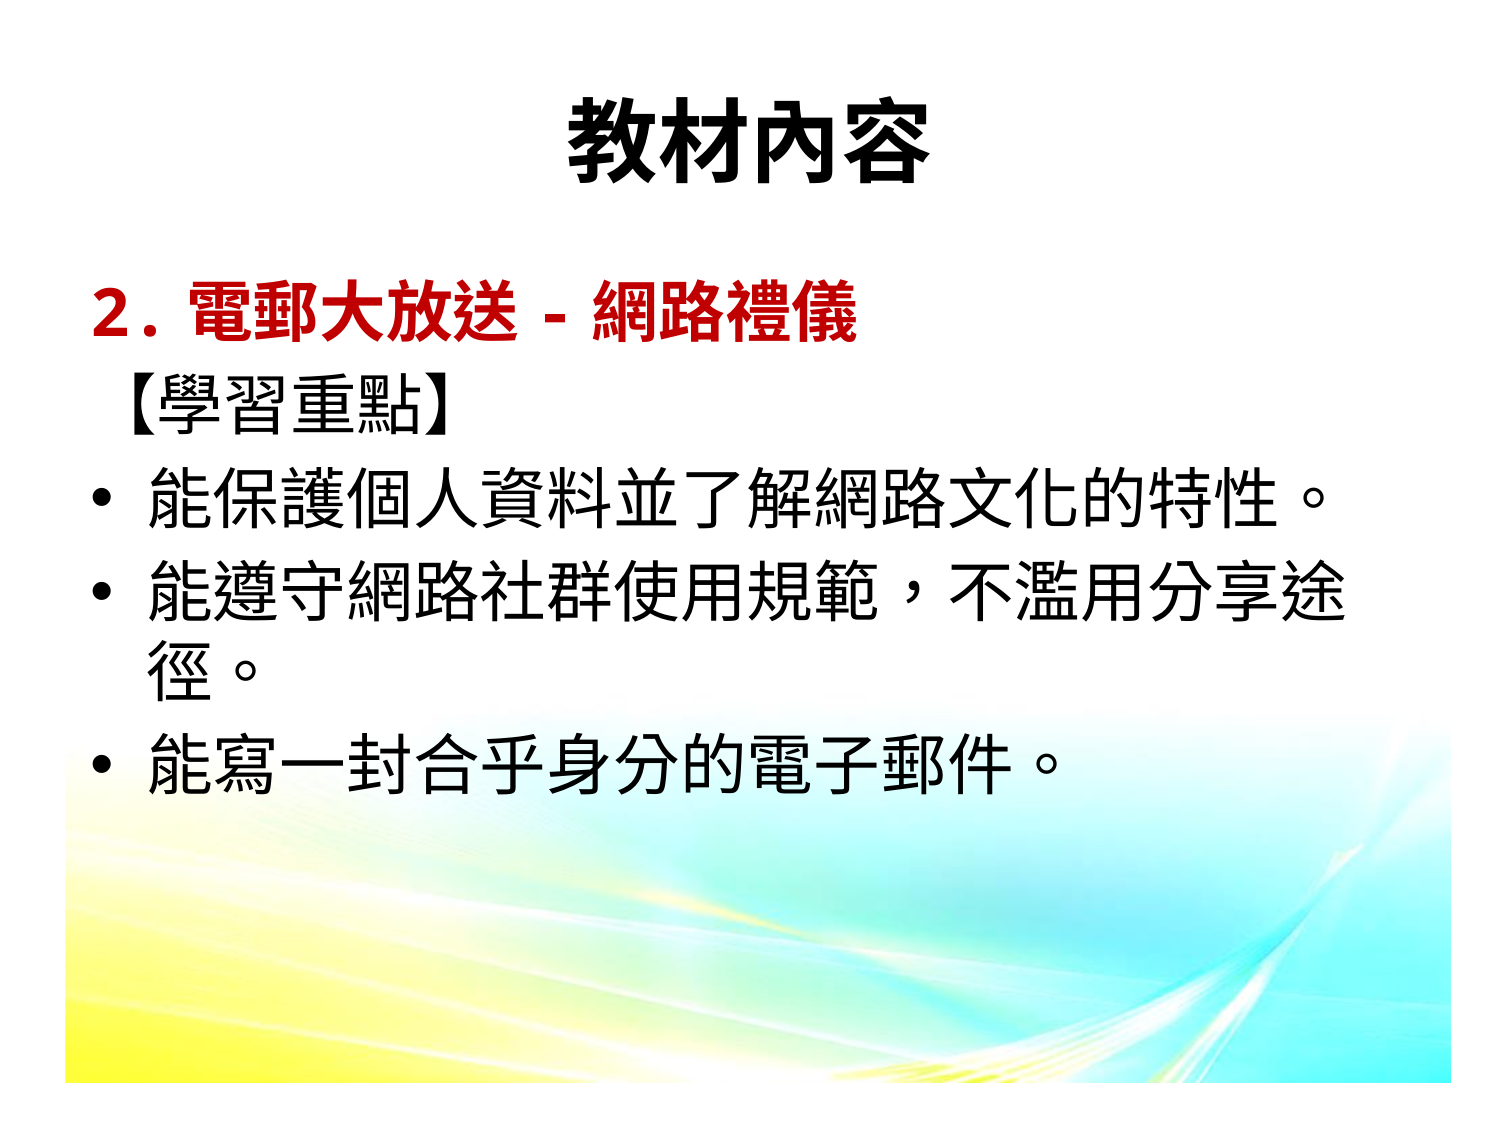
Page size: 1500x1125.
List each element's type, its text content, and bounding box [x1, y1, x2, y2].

list 2.電郵大放送-網路禮儀 【學習重點】 能保護個人資料並了解網路文化的特性。 能遵守網路社群使用規範，不濫用分享途徑。 能寫一封合乎身分的電子郵件。 [75, 262, 1425, 1005]
title 教材內容 [75, 45, 1425, 233]
picture [66, 44, 1449, 1083]
